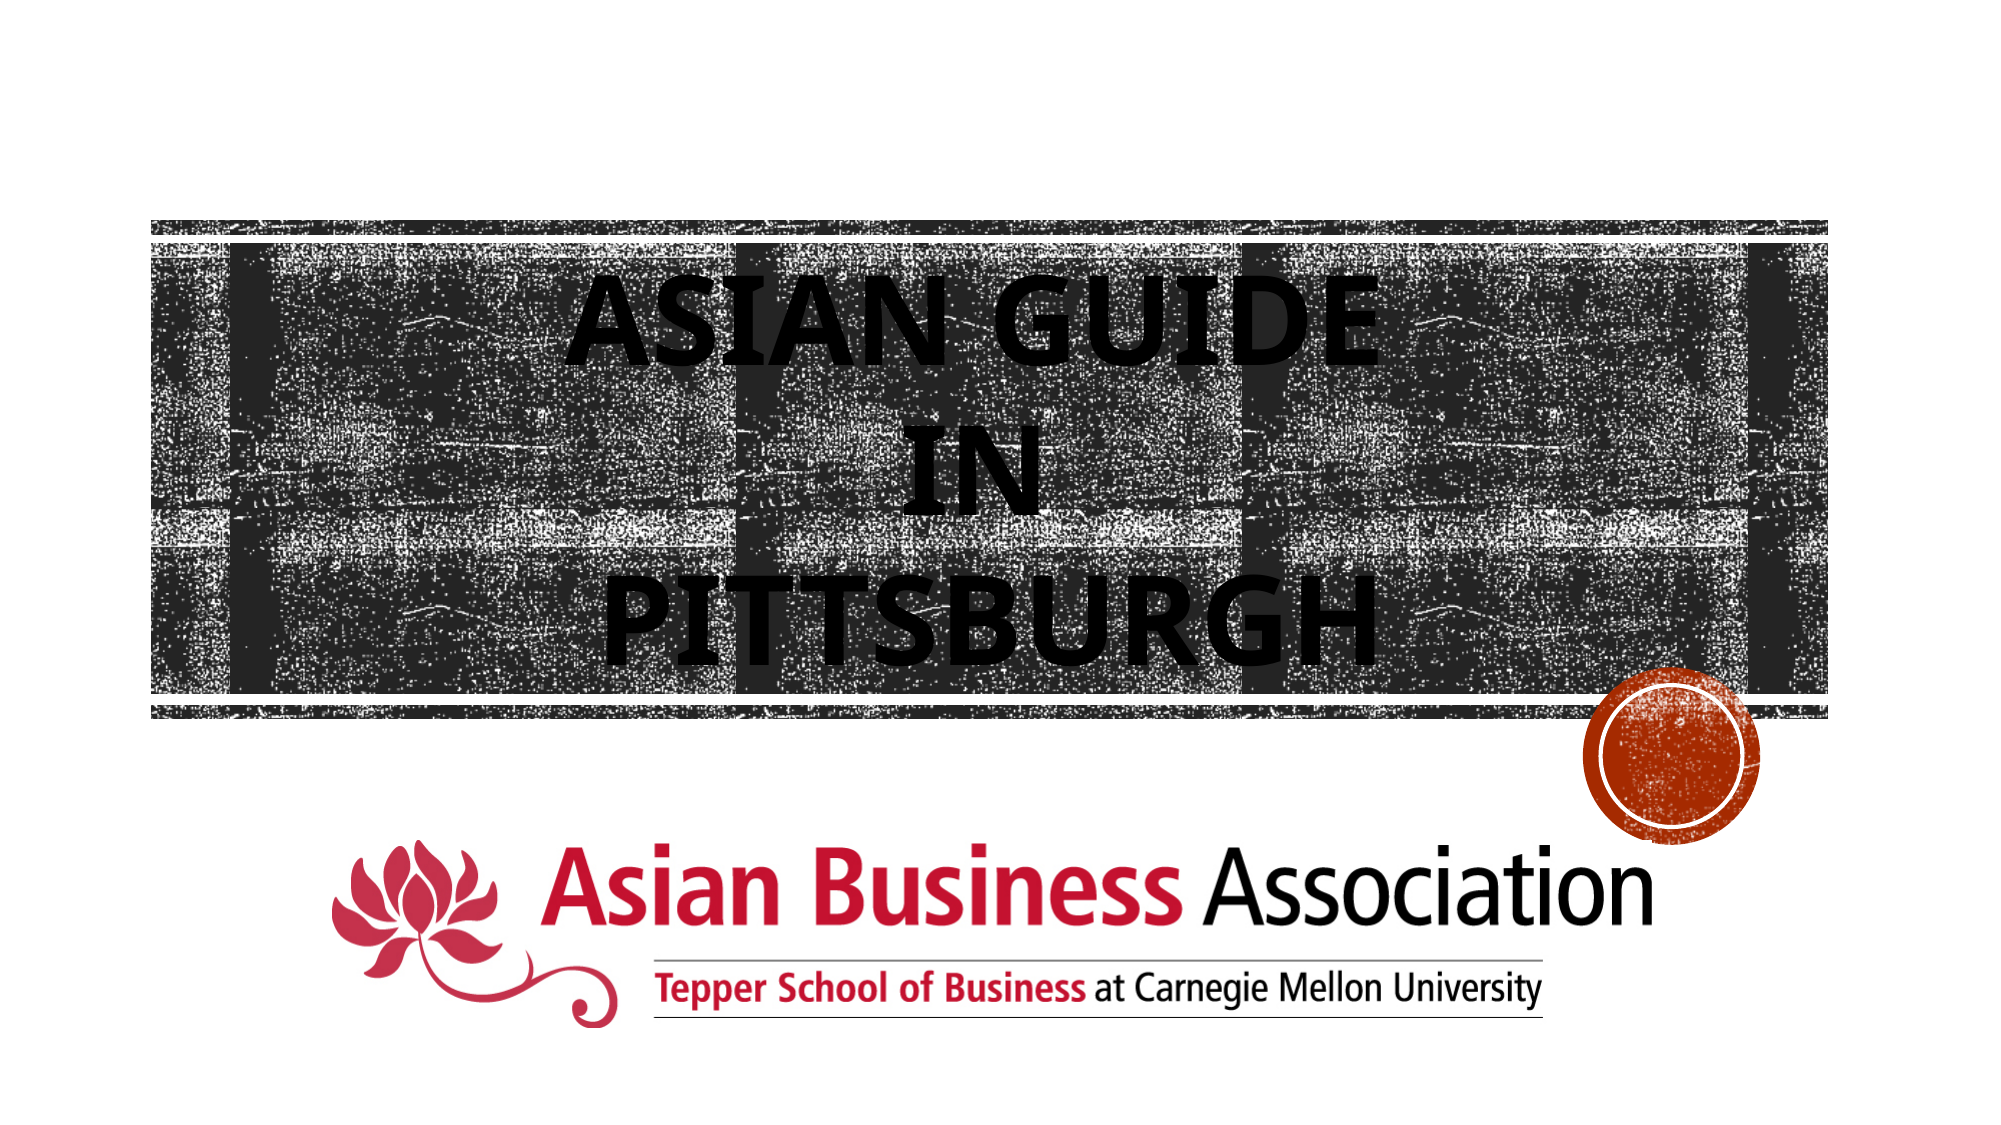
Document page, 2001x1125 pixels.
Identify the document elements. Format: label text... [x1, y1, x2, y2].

text_box ASIAN GUIDE IN PITTSBURGH [549, 233, 1434, 698]
picture [332, 840, 1652, 1028]
